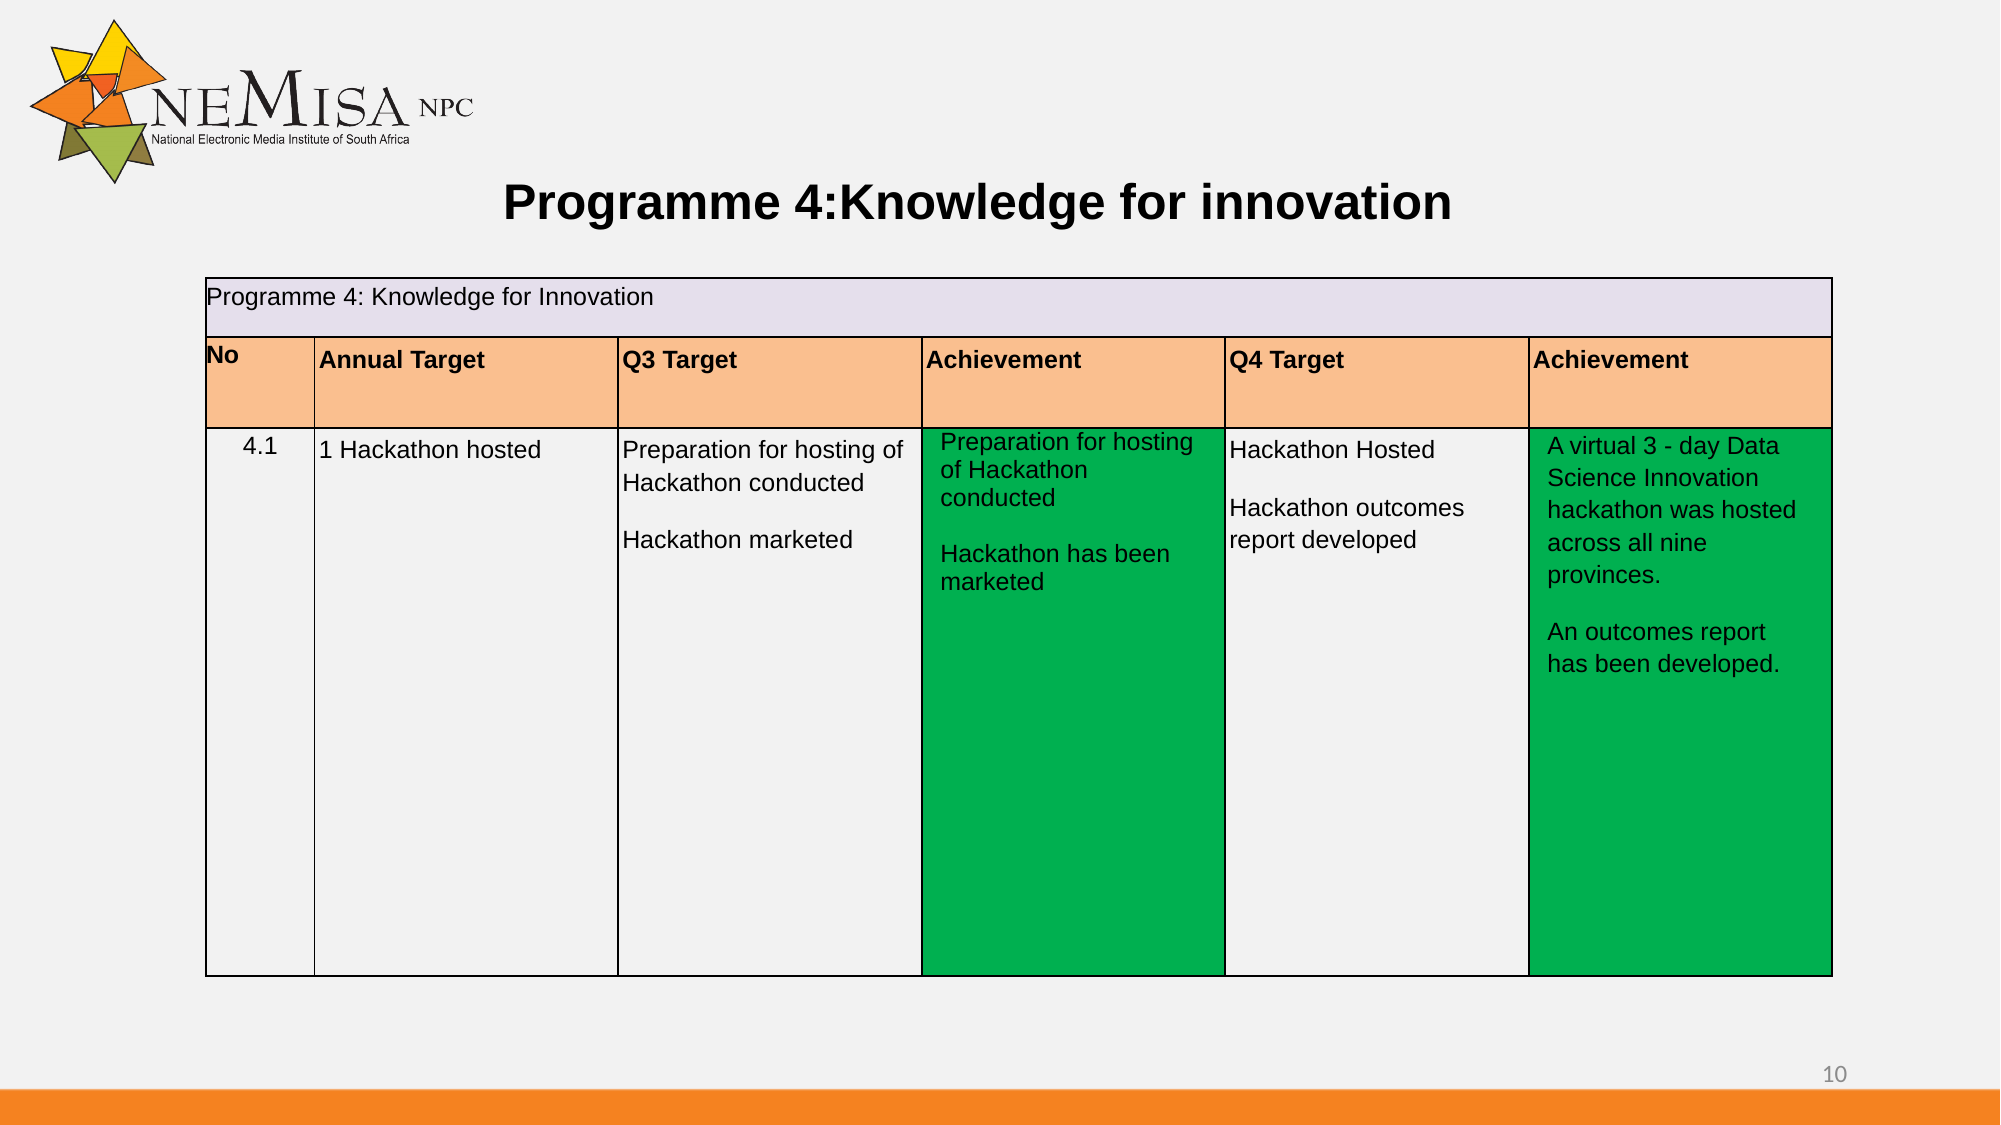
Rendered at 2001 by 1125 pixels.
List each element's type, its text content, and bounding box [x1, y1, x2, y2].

table_cell Annual Target [315, 338, 617, 427]
table_cell Preparation for hosting of Hackathon conducted Hackathon marketed [619, 429, 921, 975]
table_cell A virtual 3 - day Data Science Innovation hackathon was hosted across all nine provinces. An outcomes report has been developed. [1530, 429, 1831, 975]
text_box Programme 4:Knowledge for innovation [54, 162, 1903, 698]
table_cell Preparation for hosting of Hackathon conducted Hackathon has been marketed [923, 429, 1224, 975]
table_cell Q3 Target [619, 338, 921, 427]
table_header Programme 4: Knowledge for Innovation [207, 279, 1831, 336]
text_box [0, 1075, 2000, 1125]
table_cell Achievement [1530, 338, 1831, 427]
table_cell Q4 Target [1226, 338, 1528, 427]
picture [1, 1, 493, 202]
table_cell 4.1 [207, 429, 314, 975]
table_cell Hackathon Hosted Hackathon outcomes report developed [1226, 429, 1528, 975]
table_cell 1 Hackathon hosted [315, 429, 617, 975]
table_cell No [207, 338, 314, 427]
slide_number 10 [1412, 1042, 1863, 1103]
table_cell Achievement [923, 338, 1224, 427]
